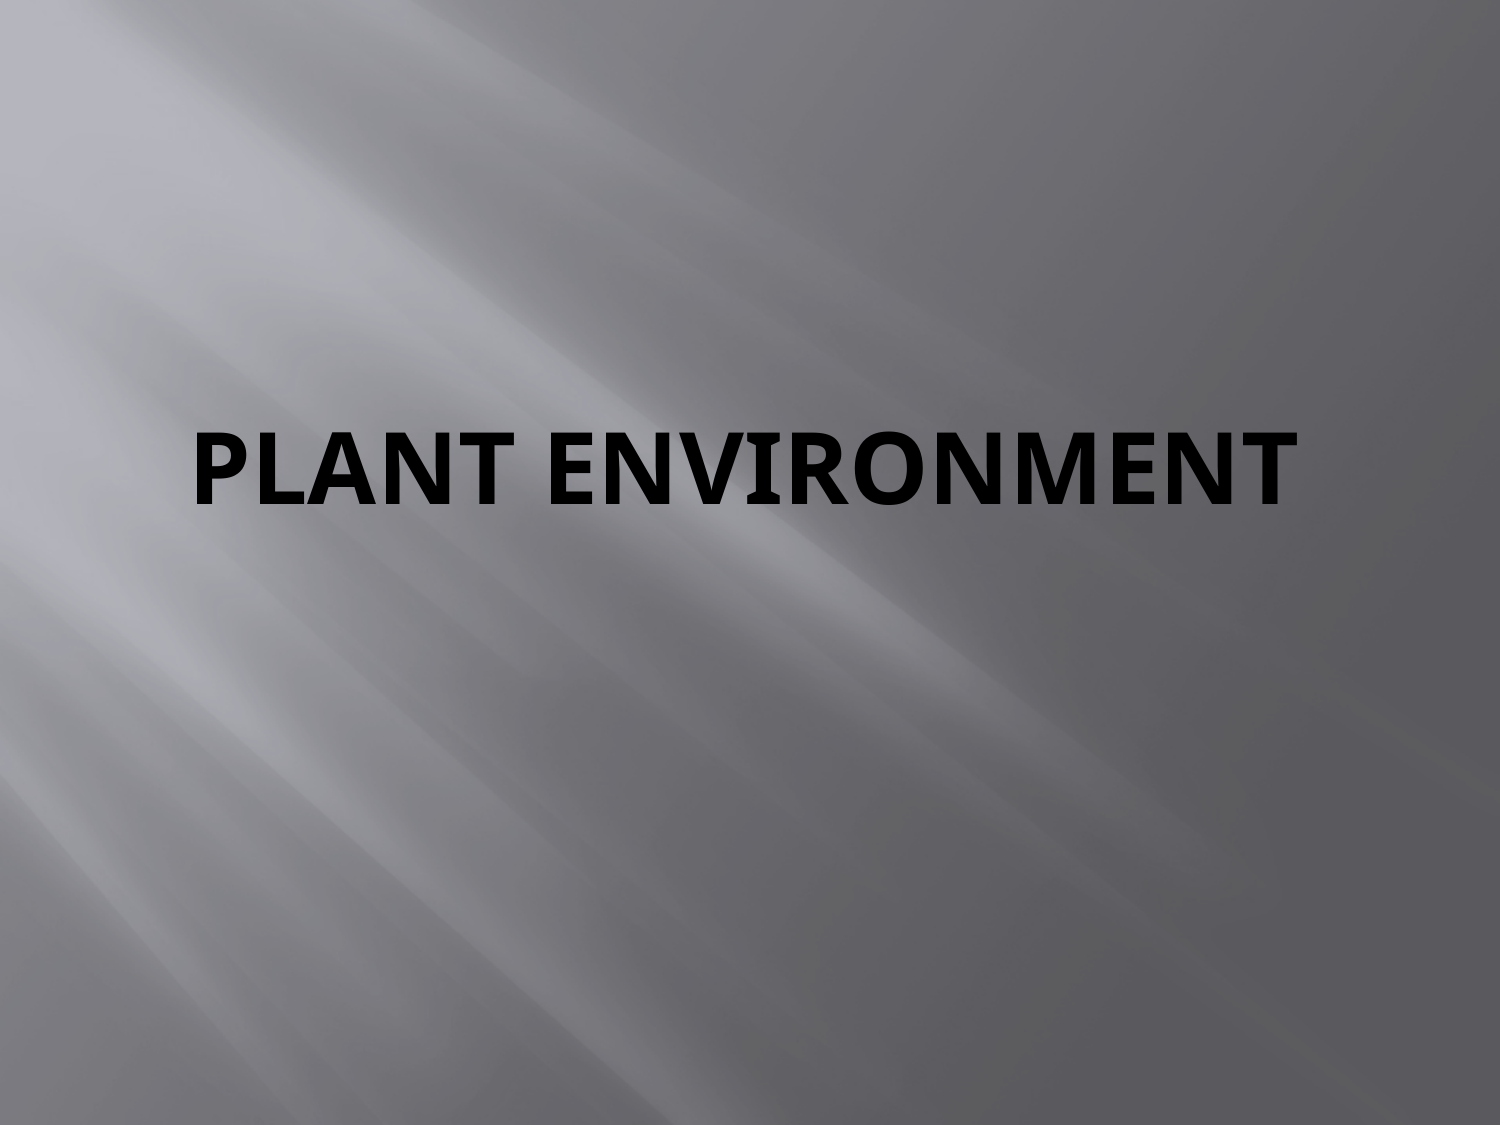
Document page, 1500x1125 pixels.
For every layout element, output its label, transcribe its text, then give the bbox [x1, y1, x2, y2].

title Plant Environment [69, 224, 1420, 525]
